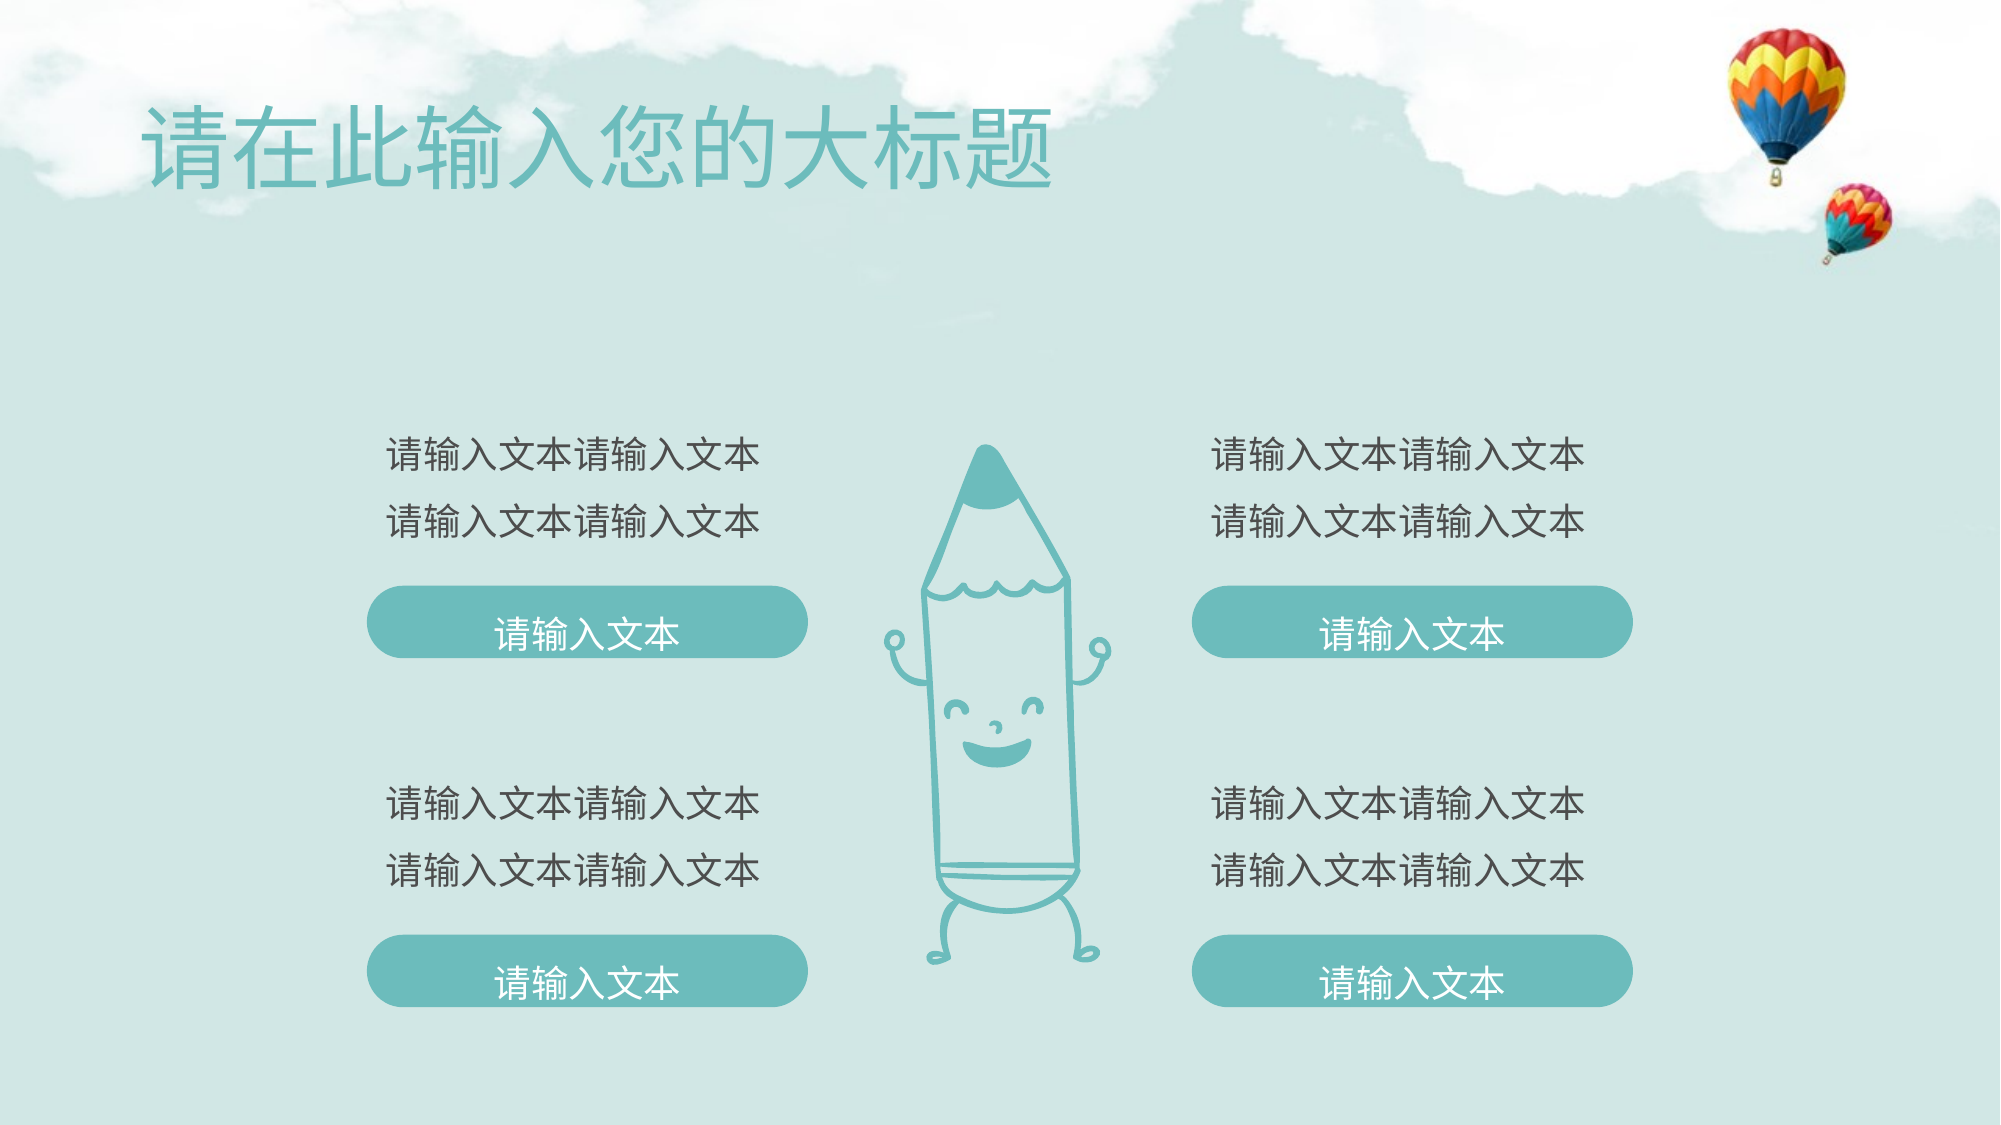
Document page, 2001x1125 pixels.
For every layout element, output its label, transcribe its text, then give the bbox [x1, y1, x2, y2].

text_box 请输入文本 [365, 584, 810, 660]
picture [0, 0, 2000, 1125]
text_box 请输入文本请输入文本请输入文本请输入文本 [366, 393, 781, 559]
text_box 请输入文本请输入文本请输入文本请输入文本 [1191, 742, 1606, 908]
text_box 请输入文本请输入文本请输入文本请输入文本 [1191, 393, 1606, 559]
text_box 请输入文本 [1190, 584, 1635, 660]
text_box 请输入文本请输入文本请输入文本请输入文本 [366, 742, 781, 908]
text_box 请输入文本 [1190, 933, 1635, 1009]
text_box 请输入文本 [365, 933, 810, 1009]
title 请在此输入您的大标题 [123, 26, 1876, 210]
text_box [883, 443, 1117, 965]
